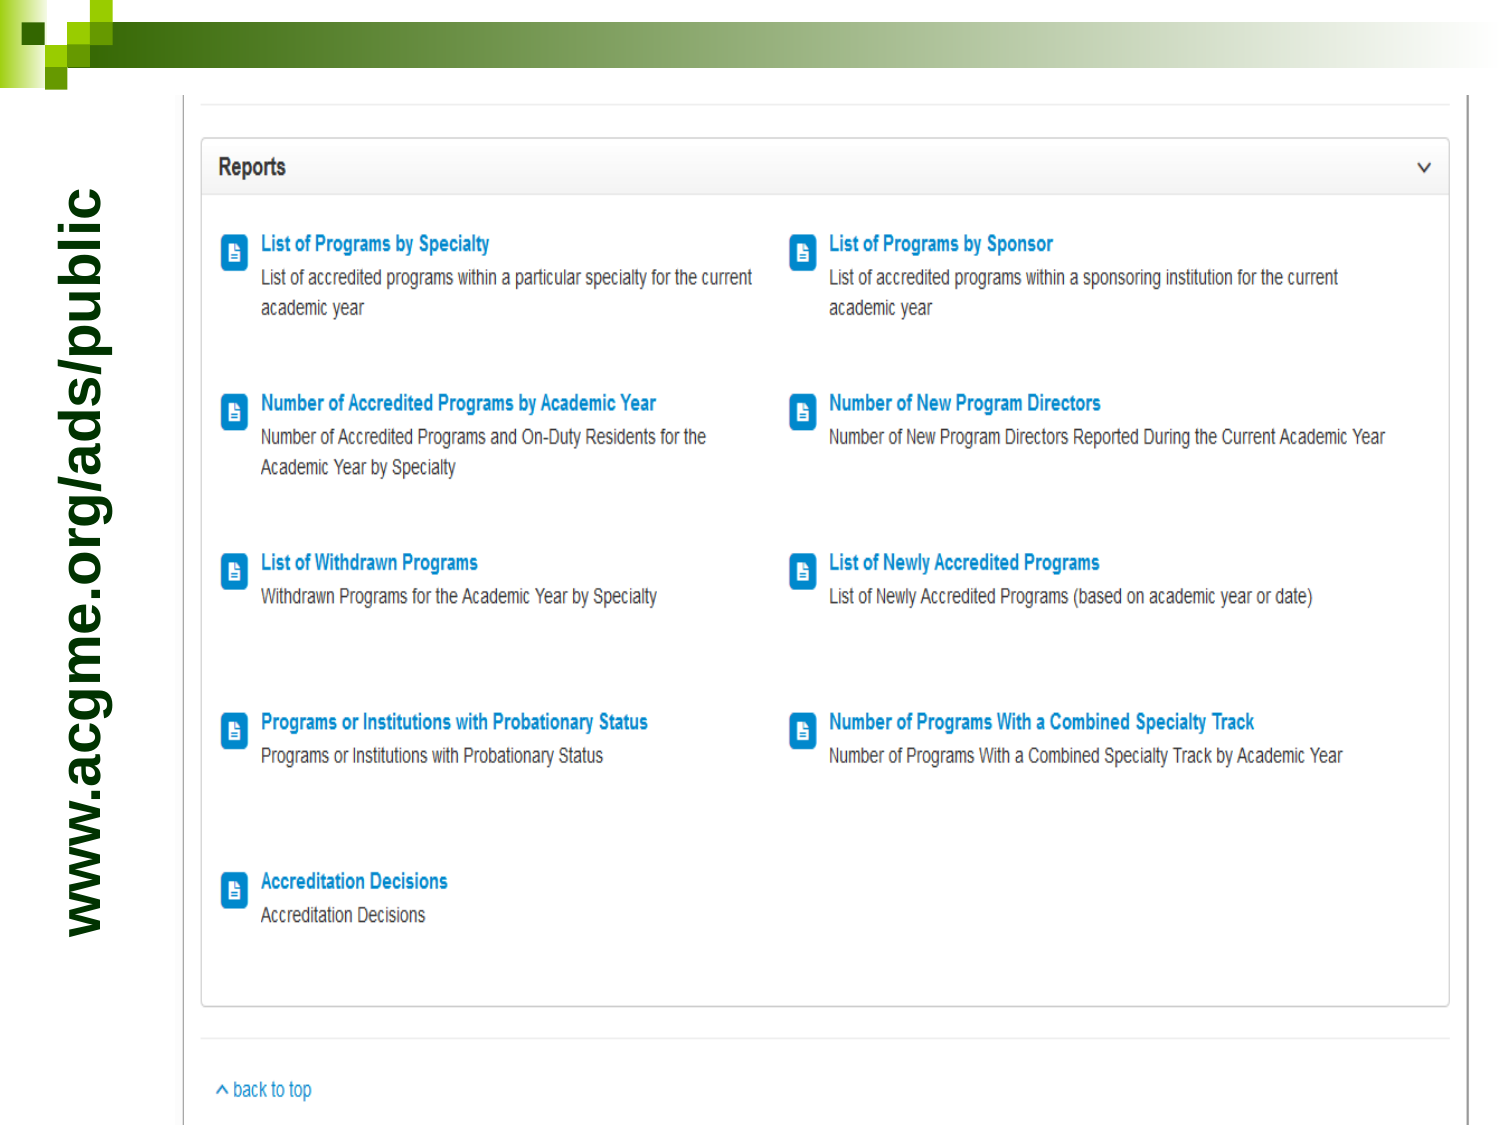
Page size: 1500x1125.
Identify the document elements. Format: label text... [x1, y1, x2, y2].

picture [174, 94, 1471, 1125]
text_box www.acgme.org/ads/public [0, 0, 163, 1125]
